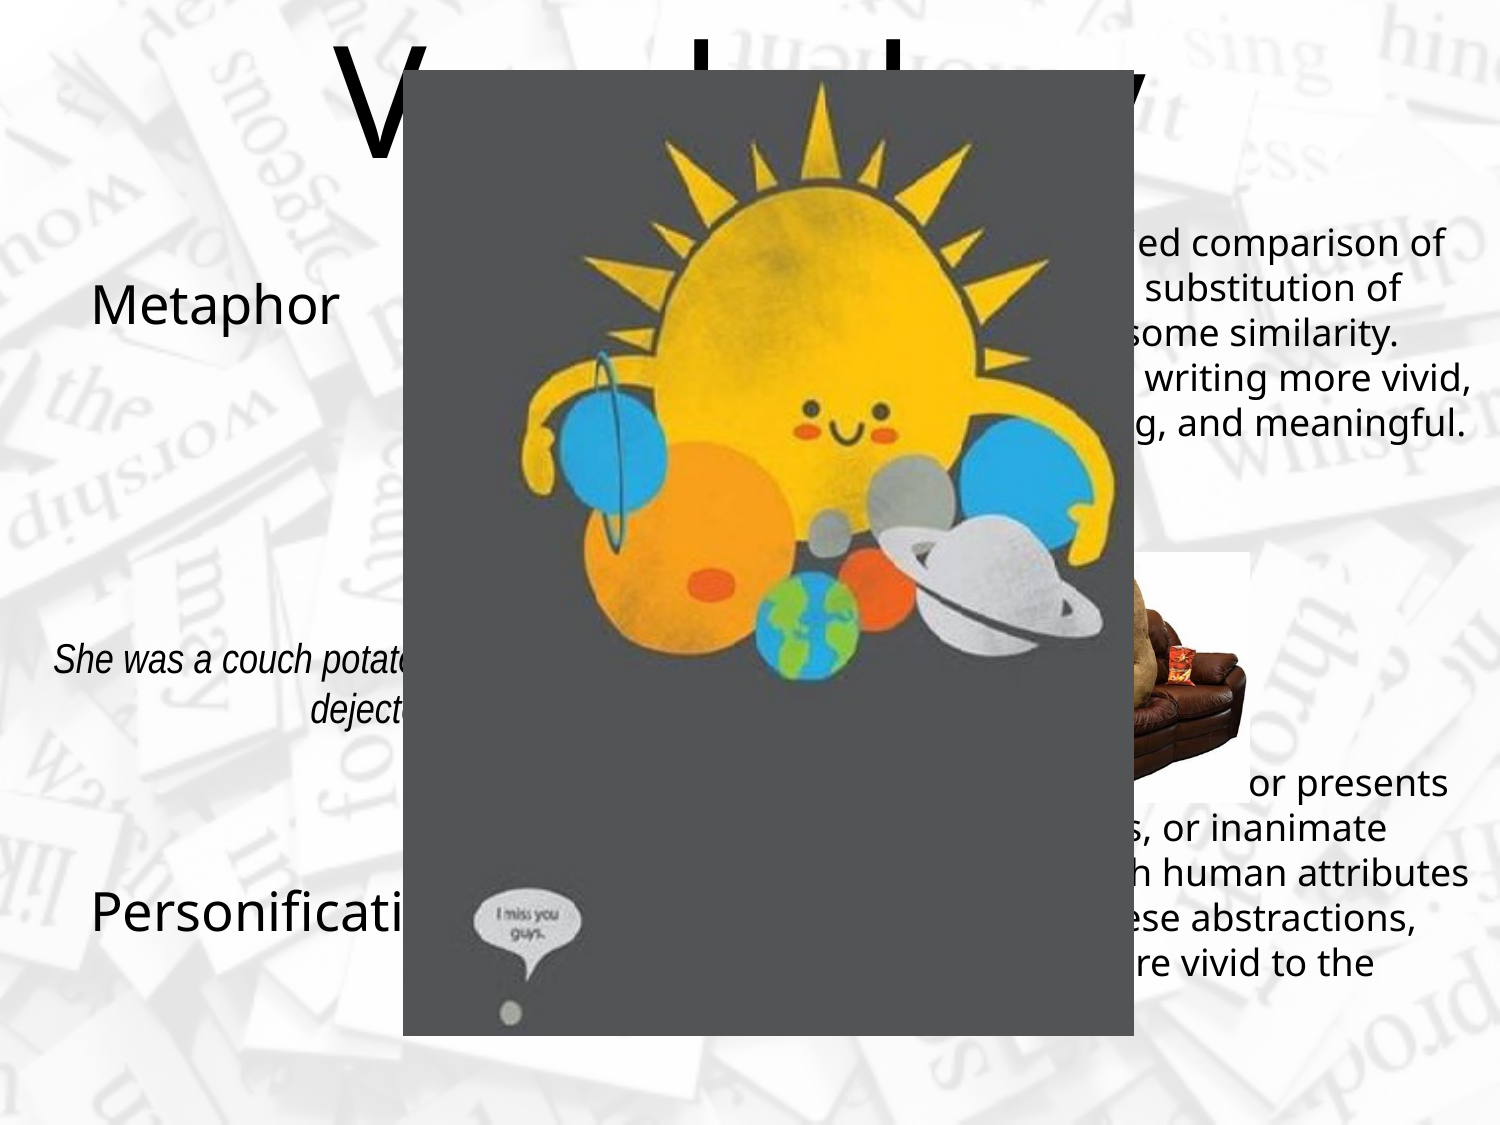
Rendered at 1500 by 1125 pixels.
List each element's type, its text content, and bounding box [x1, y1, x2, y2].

list Metaphor Personification [75, 740, 398, 1005]
list Metaphor Personification [75, 262, 398, 624]
text_box She was a couch potato in the gravy boat of life, flopping dejectedly on the sofa. [0, 624, 398, 740]
text_box A figure of speech using implied comparison of seemingly unlike things or the substitution of one for the other, suggesting some similarity. Metaphorical language makes writing more vivid, imaginative, thought provoking, and meaningful. A figure of speech in which the author presents or describes concepts, animals, or inanimate objects by endowing them with human attributes or emotions; used to make these abstractions, animals, or objects appear more vivid to the reader. [587, 211, 1490, 1125]
title Vocabulary [64, 2, 1415, 190]
picture [403, 70, 1251, 1036]
